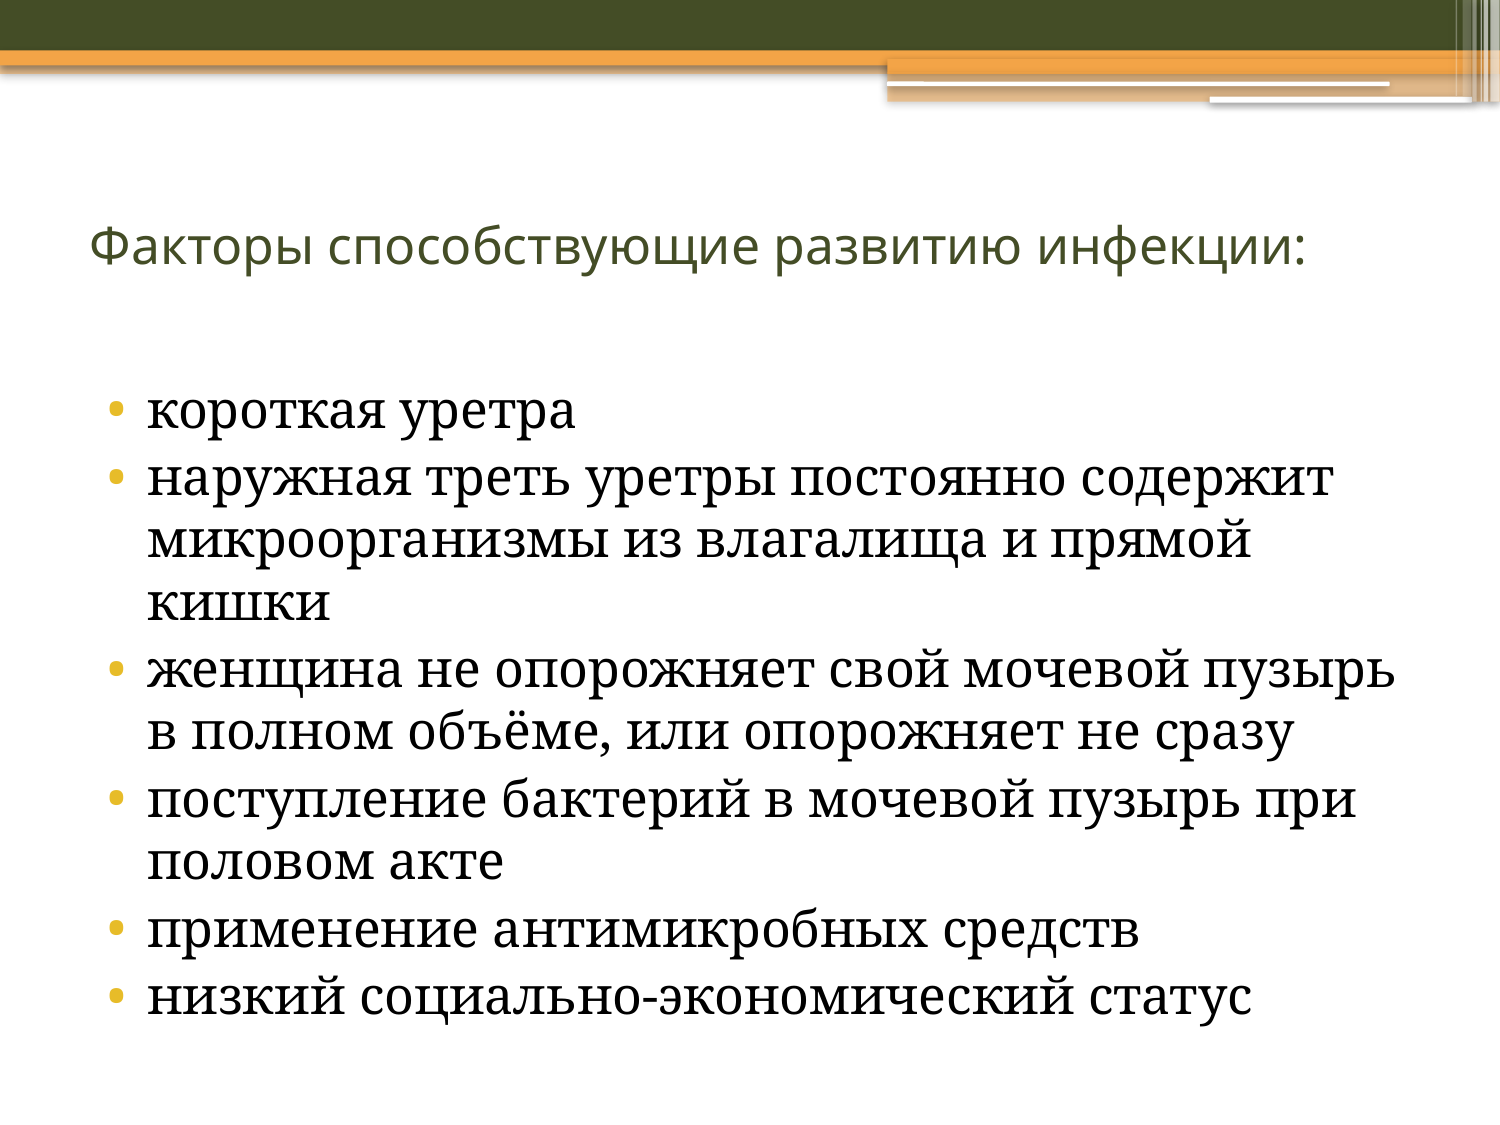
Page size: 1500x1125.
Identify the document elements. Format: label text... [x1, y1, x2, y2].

list короткая уретра наружная треть уретры постоянно содержит микроорганизмы из влагалища и прямой кишки женщина не опорожняет свой мочевой пузырь в полном объёме, или опорожняет не сразу поступление бактерий в мочевой пузырь при половом акте применение антимикробных средств низкий социально-экономический статус [75, 368, 1425, 1079]
title Факторы способствующие развитию инфекции: [75, 187, 1425, 363]
